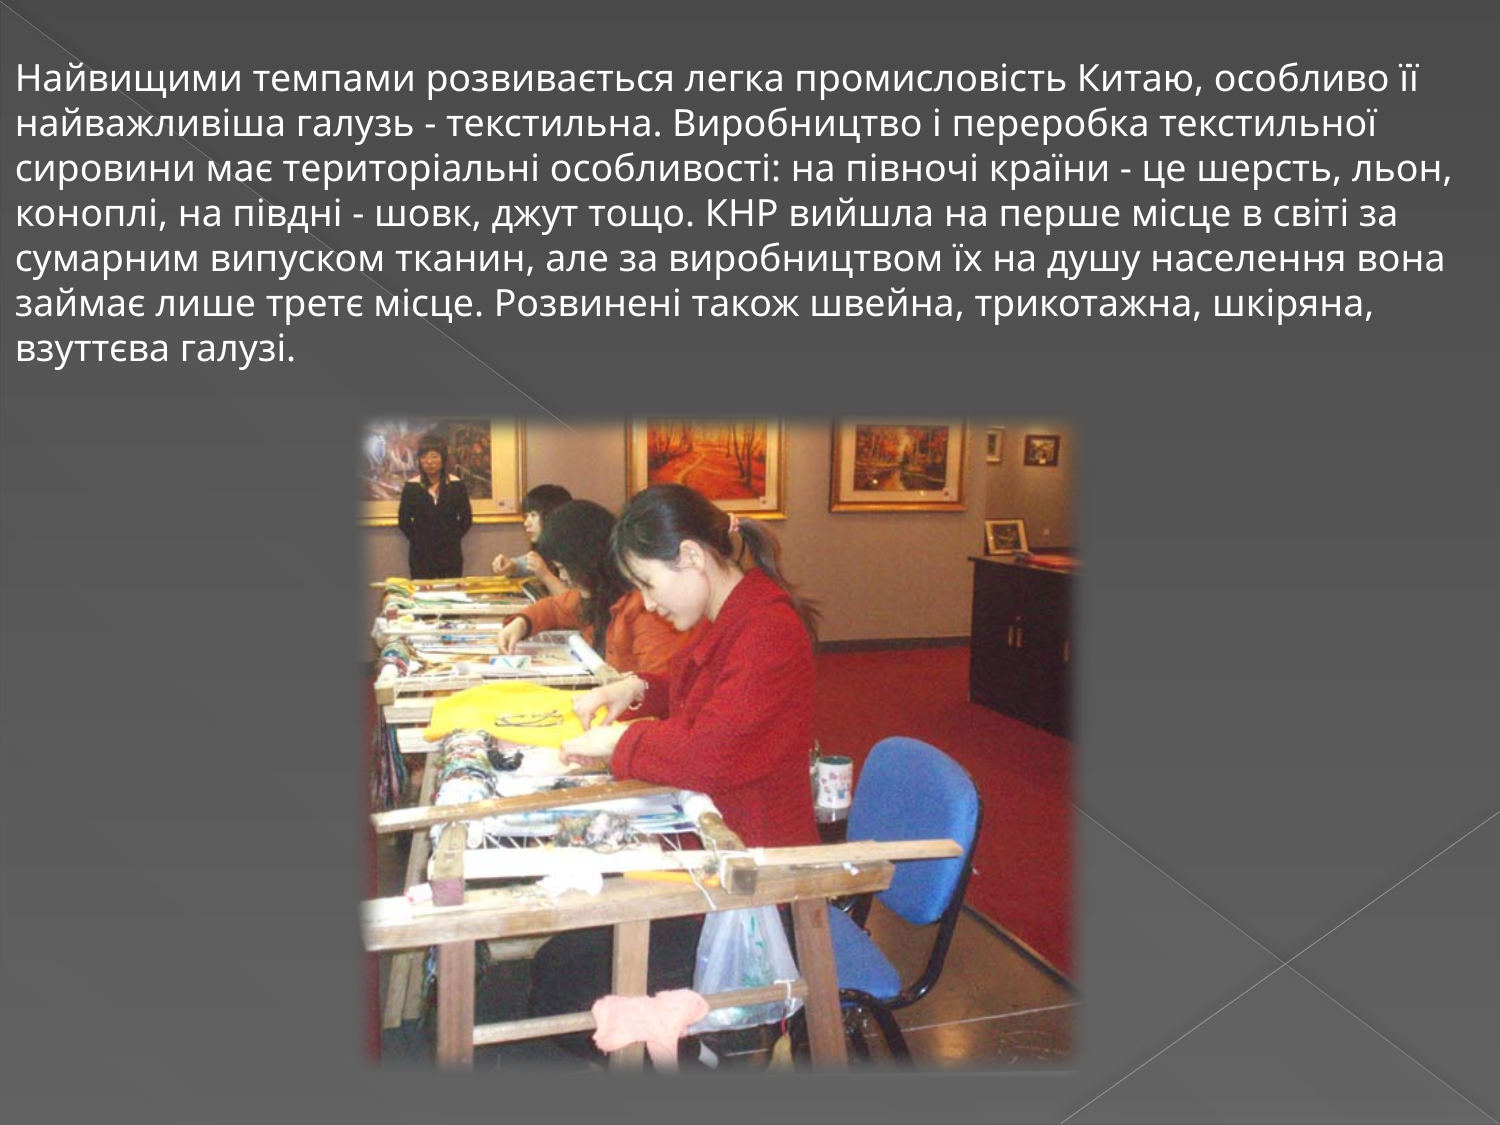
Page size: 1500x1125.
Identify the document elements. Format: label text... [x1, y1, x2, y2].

picture [351, 409, 1091, 1078]
text_box Найвищими темпами розвивається легка промисловість Китаю, особливо її найважливіша галузь - текстильна. Виробництво і переробка текстильної сировини має територіальні особливості: на півночі країни - це шерсть, льон, коноплі, на півдні - шовк, джут тощо. КНР вийшла на перше місце в світі за сумарним випуском тканин, але за виробництвом їх на душу населення вона займає лише третє місце. Розвинені також швейна, трикотажна, шкіряна, взуттєва галузі. [0, 46, 1500, 377]
